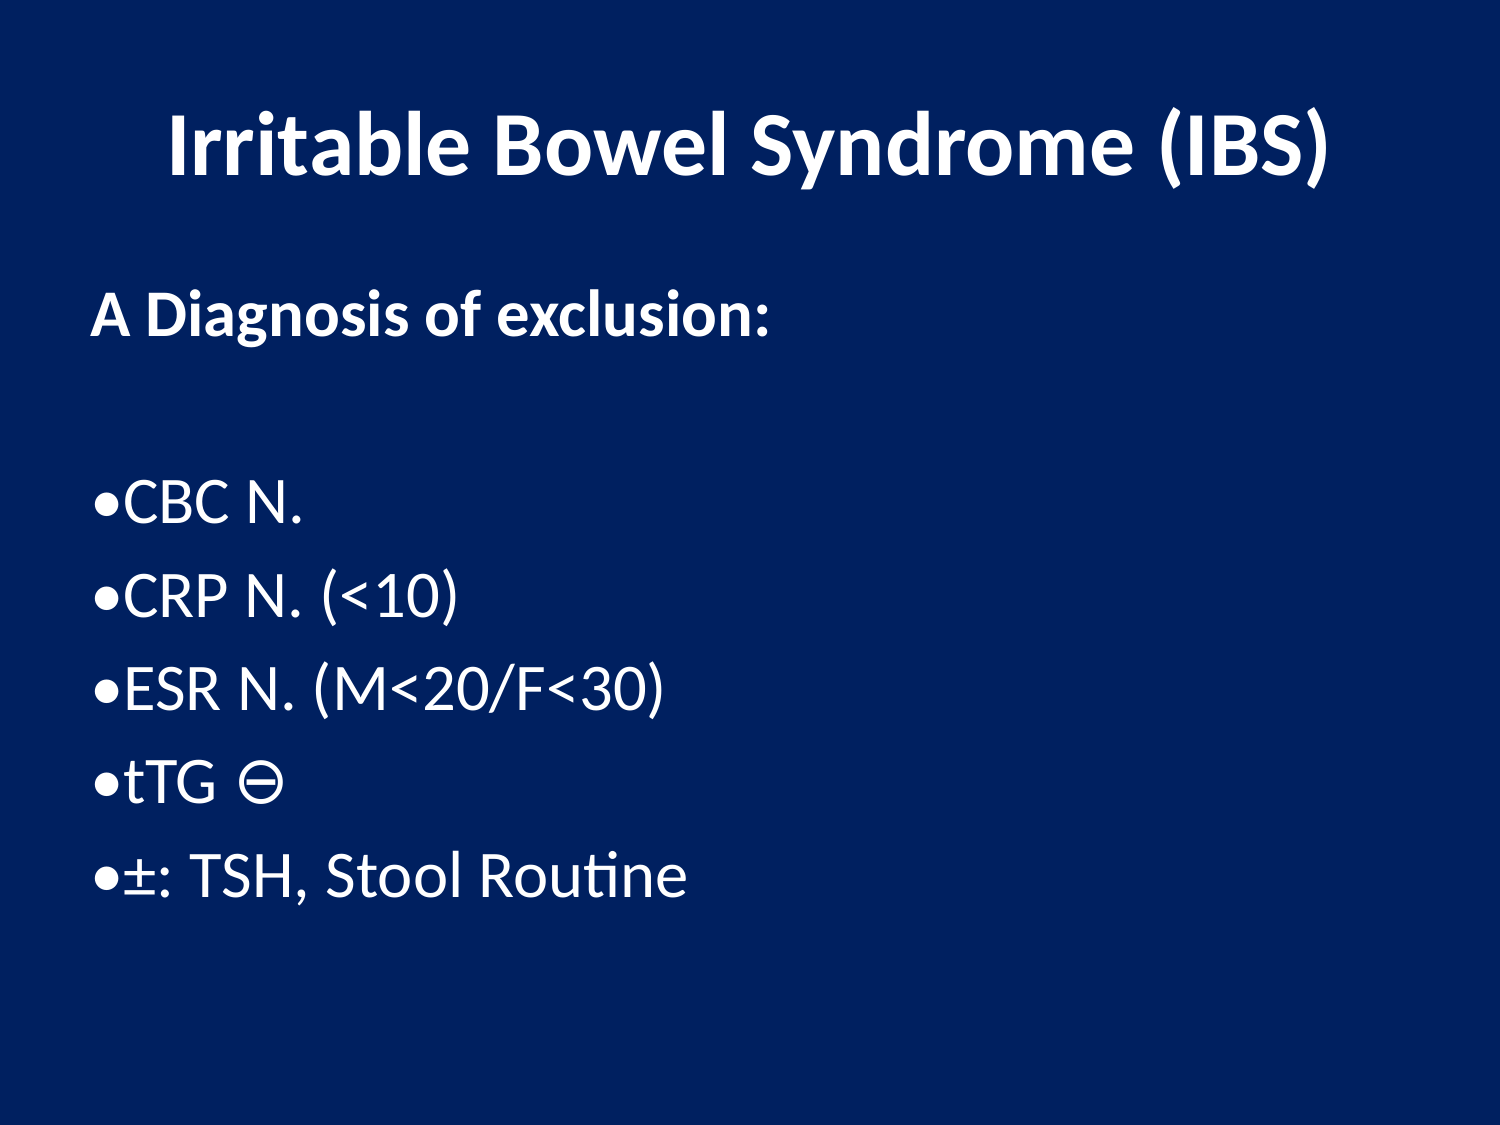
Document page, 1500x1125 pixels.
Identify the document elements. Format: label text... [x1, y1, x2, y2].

title Irritable Bowel Syndrome (IBS) [75, 45, 1425, 233]
list A Diagnosis of exclusion: •CBC N. •CRP N. (<10) •ESR N. (M<20/F<30) •tTG ⊖ •±: TSH, Stool Routine [75, 262, 1425, 1125]
